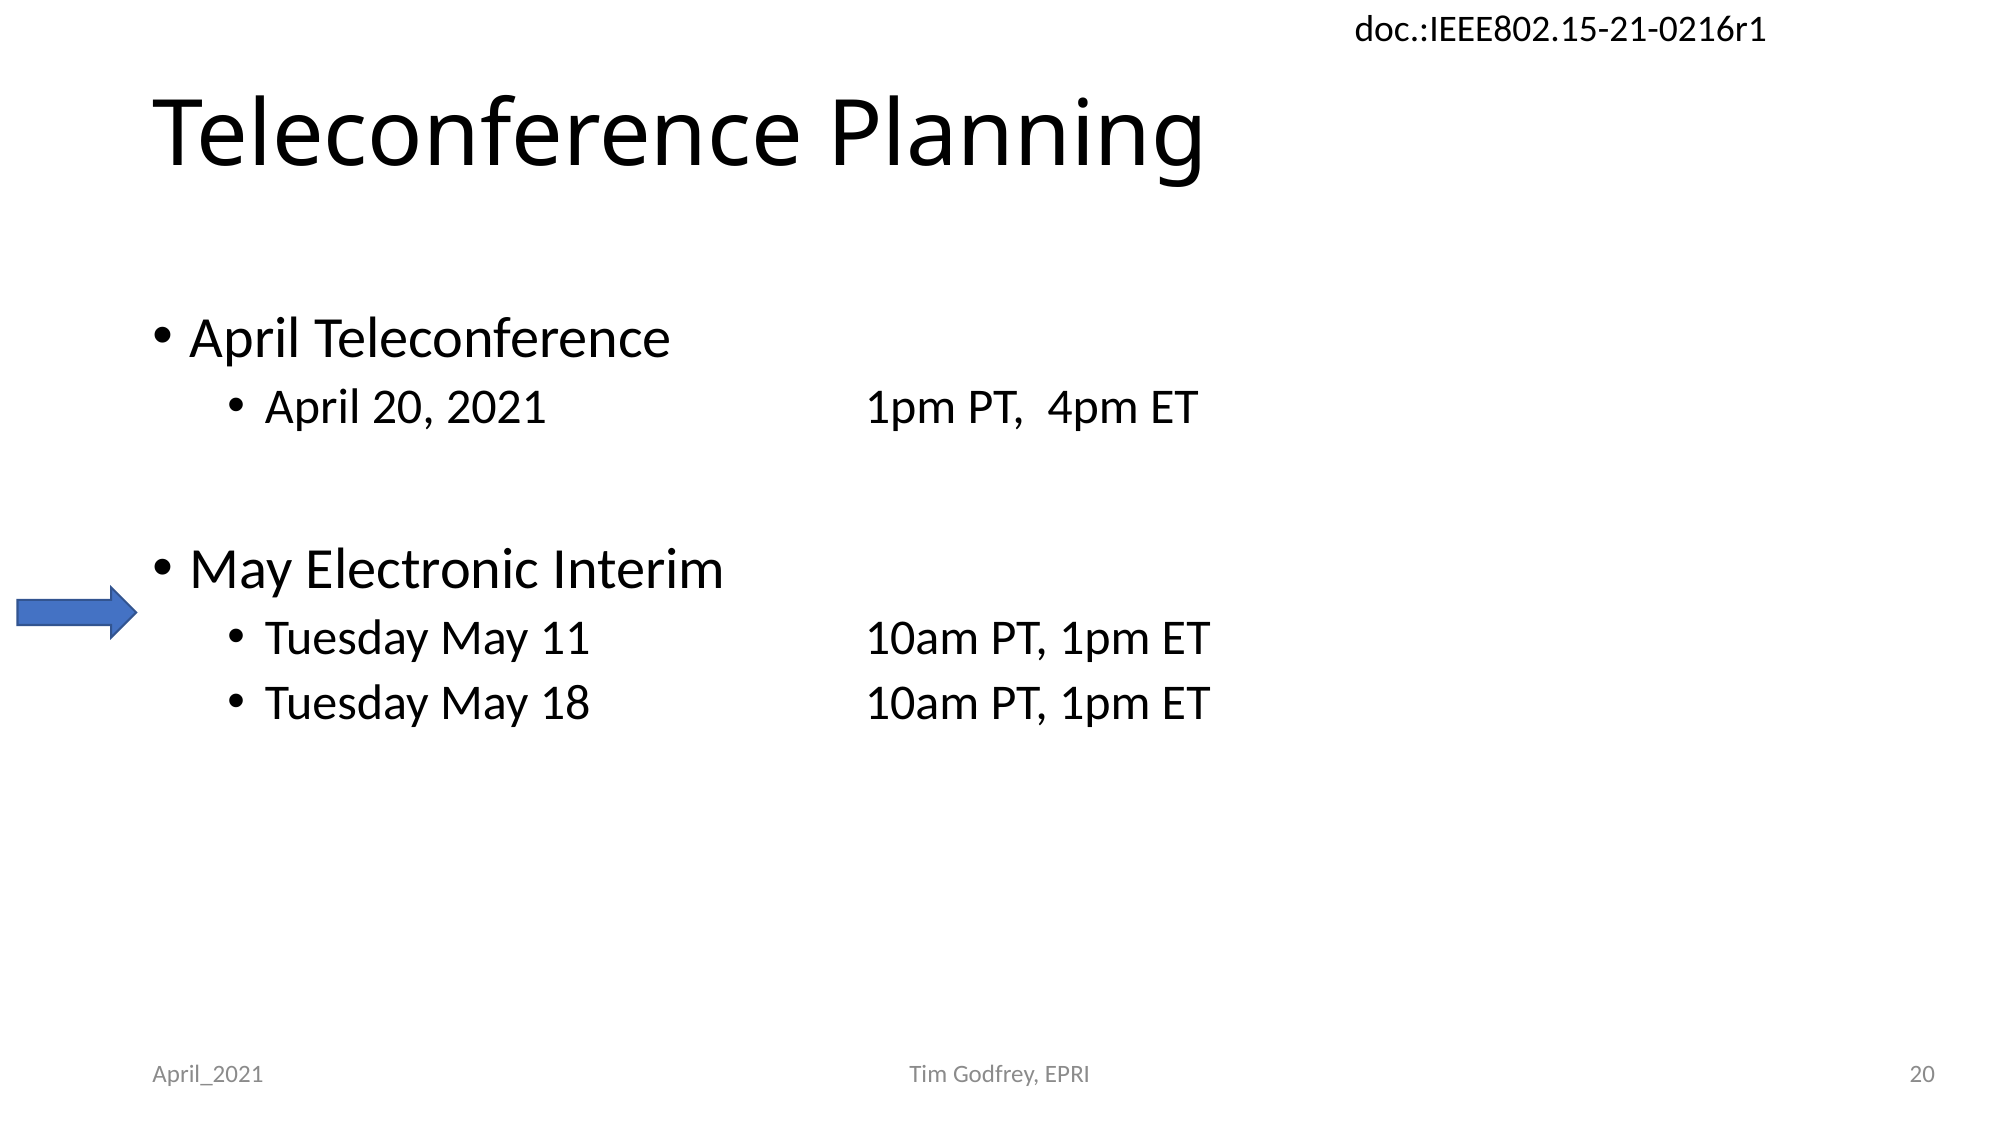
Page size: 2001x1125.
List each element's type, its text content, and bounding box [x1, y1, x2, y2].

slide_number 20 [1462, 1042, 1950, 1103]
list April Teleconference April 20, 2021 1pm PT, 4pm ET May Electronic Interim Tuesday May 11 10am PT, 1pm ET Tuesday May 18 10am PT, 1pm ET [137, 299, 1863, 1014]
title Teleconference Planning [137, 59, 1863, 213]
text_box [16, 584, 138, 640]
slide_number April_2021 [137, 1042, 588, 1103]
footer Tim Godfrey, EPRI [662, 1042, 1338, 1103]
